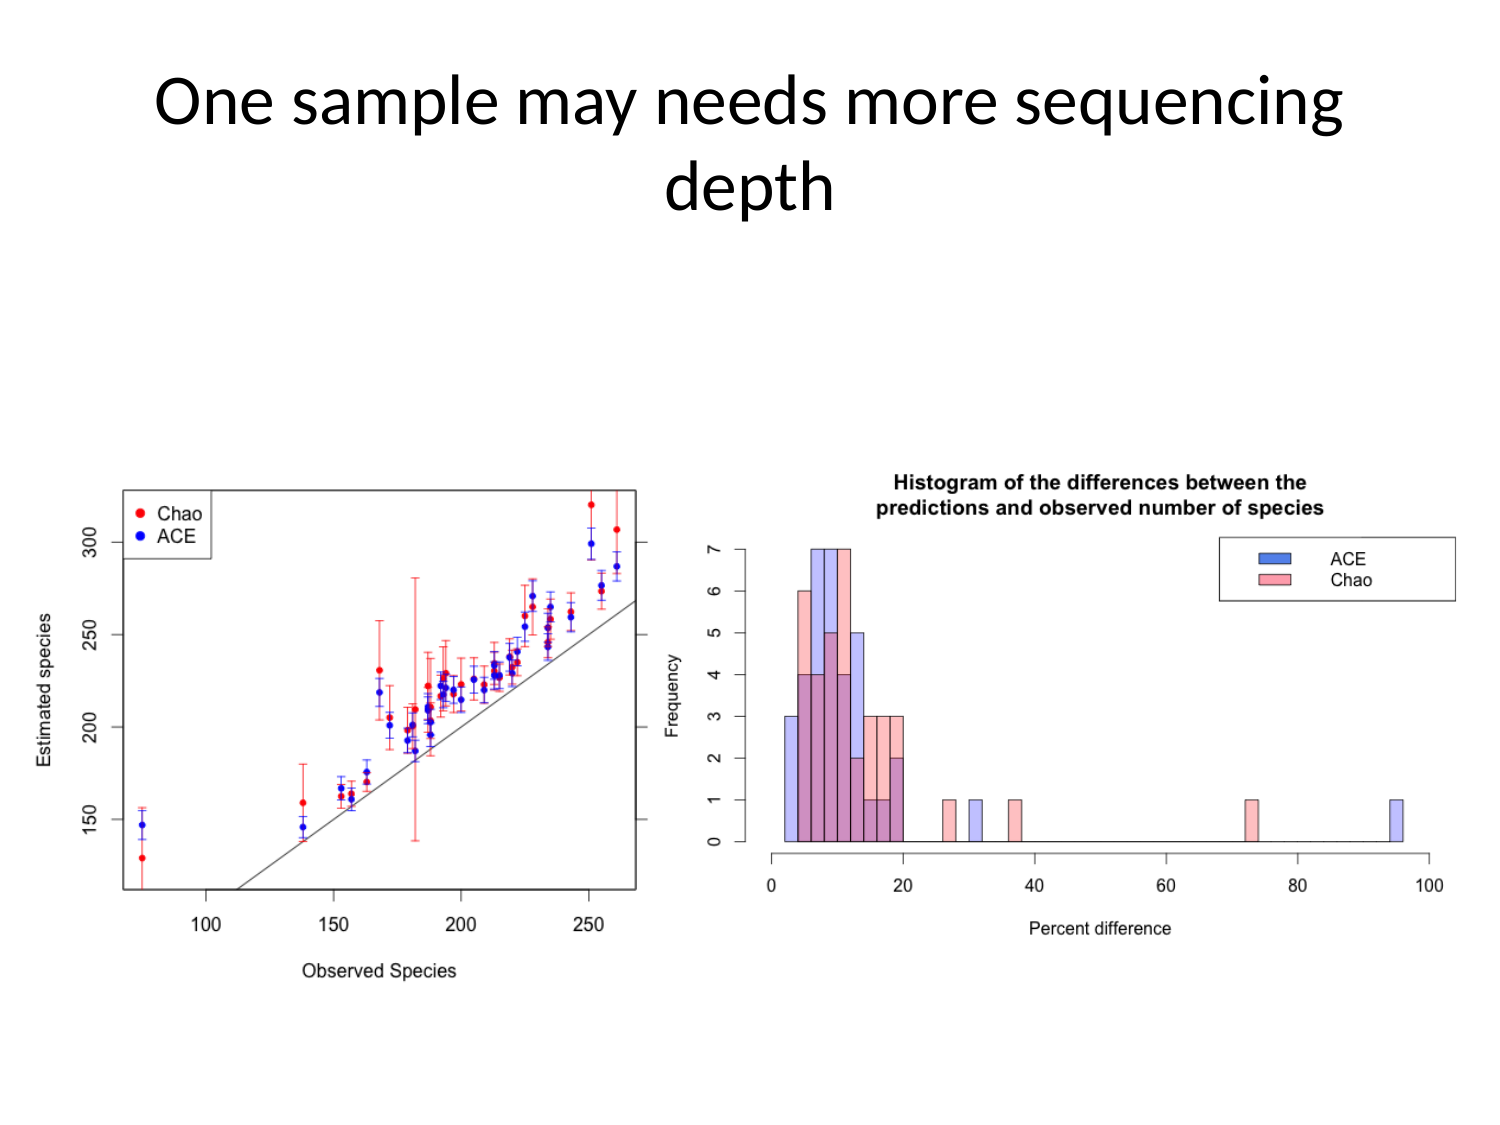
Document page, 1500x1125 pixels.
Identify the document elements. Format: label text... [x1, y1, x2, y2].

title One sample may needs more sequencing depth [75, 45, 1425, 233]
picture [29, 397, 1500, 1006]
